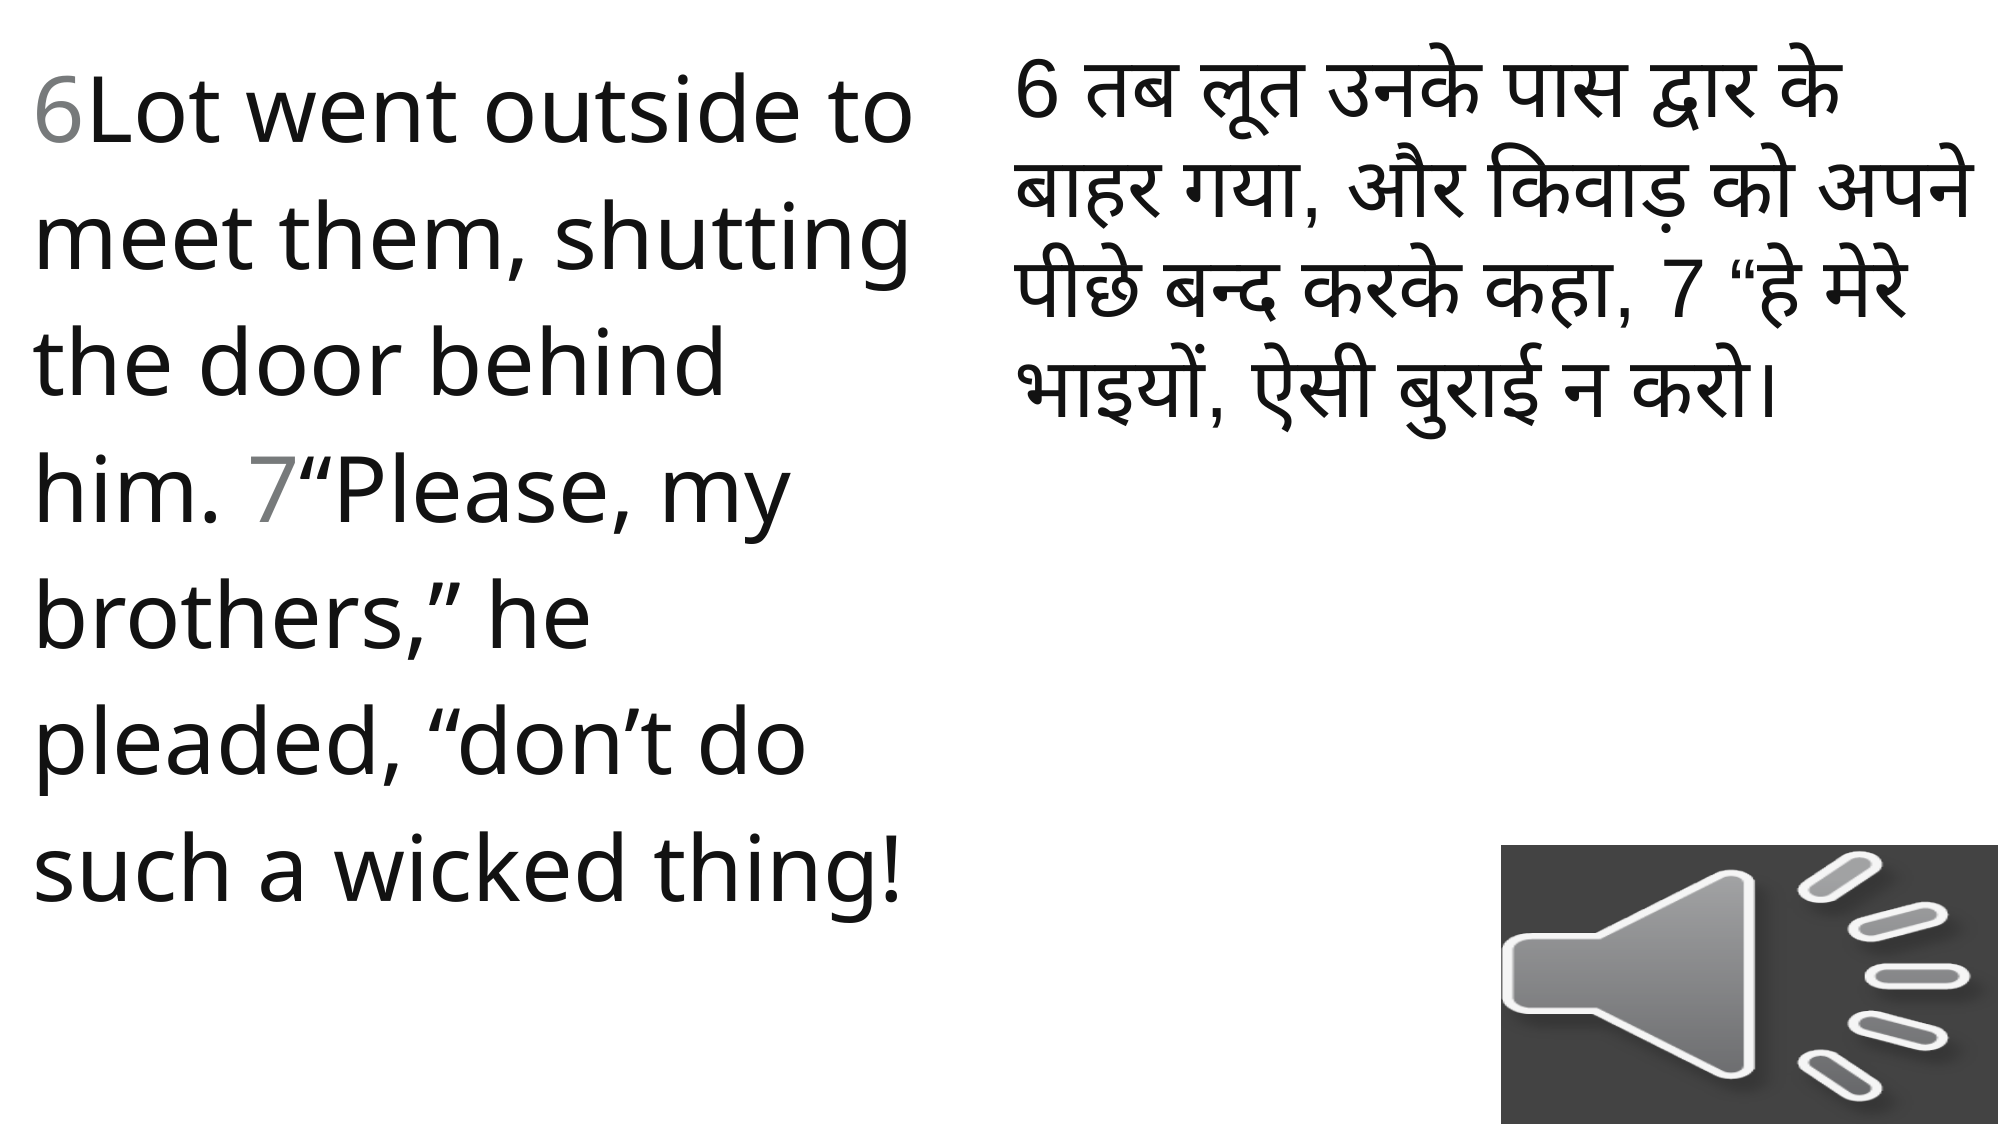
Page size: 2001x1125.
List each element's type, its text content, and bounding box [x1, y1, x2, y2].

text_box 6Lot went outside to meet them, shutting the door behind him. 7“Please, my brothers,” he pleaded, “don’t do such a wicked thing! [18, 27, 973, 1104]
picture [1500, 843, 2000, 1125]
text_box 6 तब लूत उनके पास द्वार के बाहर गया, और किवाड़ को अपने पीछे बन्द करके कहा, 7 “हे मेरे भाइयों, ऐसी बुराई न करो। [999, 27, 2000, 1104]
